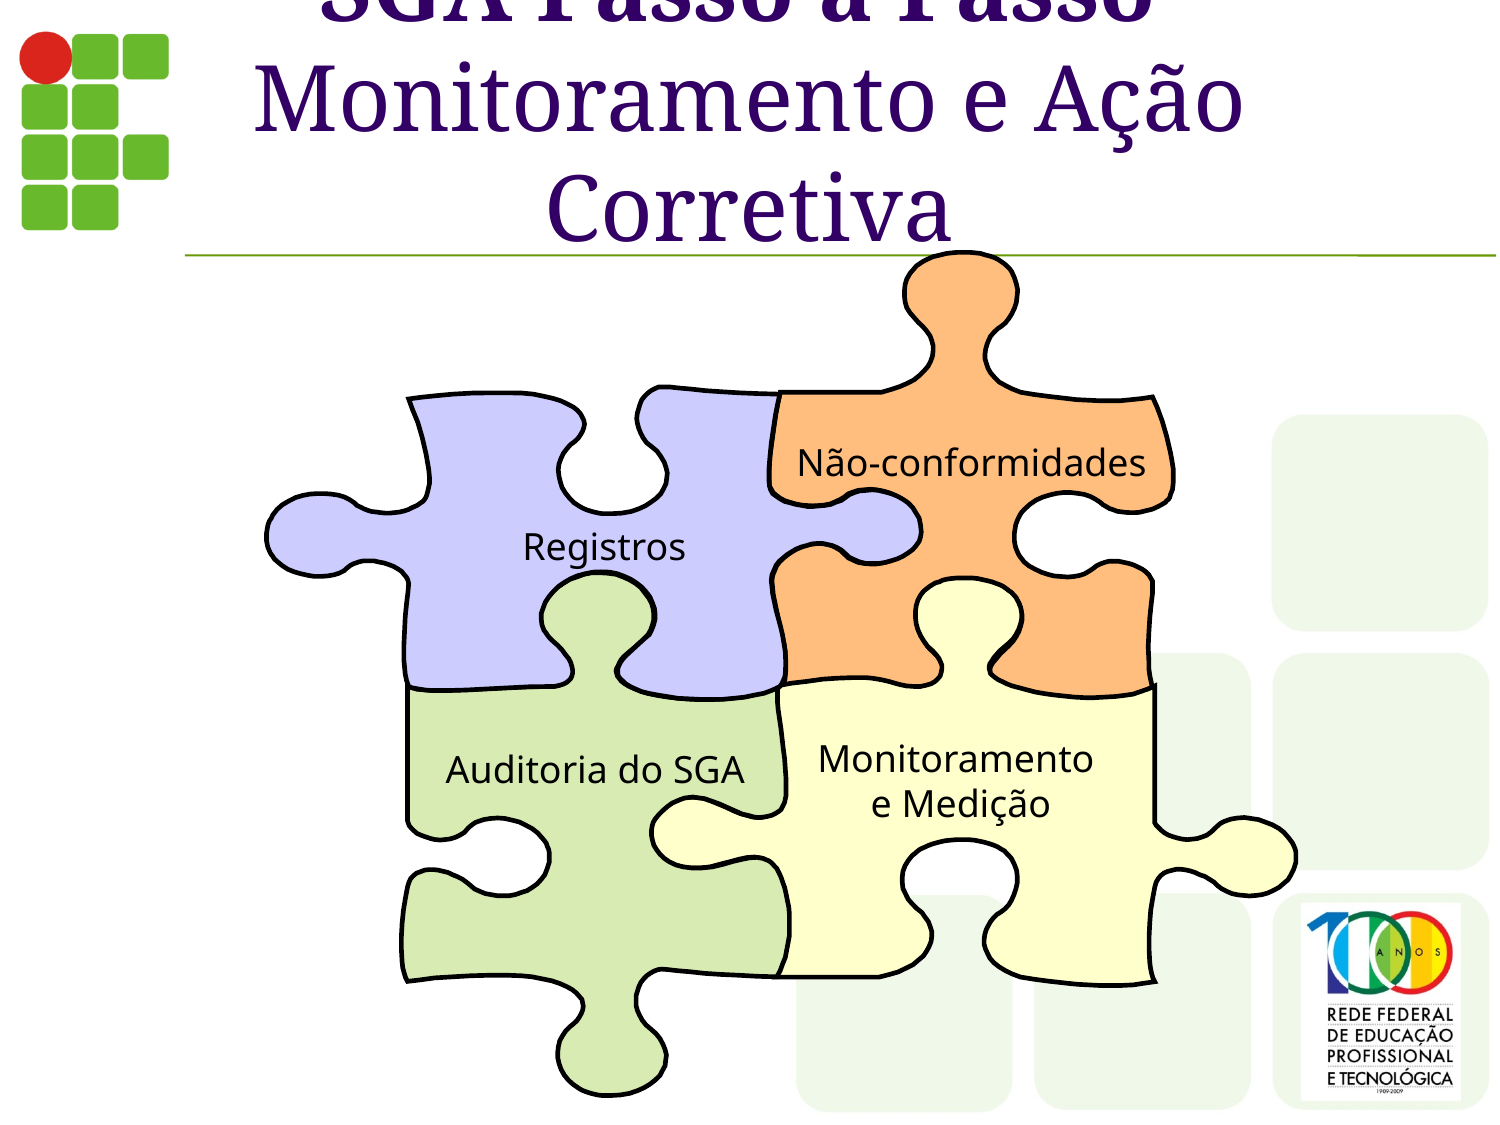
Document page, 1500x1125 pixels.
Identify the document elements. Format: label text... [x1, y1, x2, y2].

picture [0, 1, 1500, 1124]
text_box SGA Passo a Passo Monitoramento e Ação Corretiva [74, 80, 1425, 268]
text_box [265, 250, 1297, 1095]
